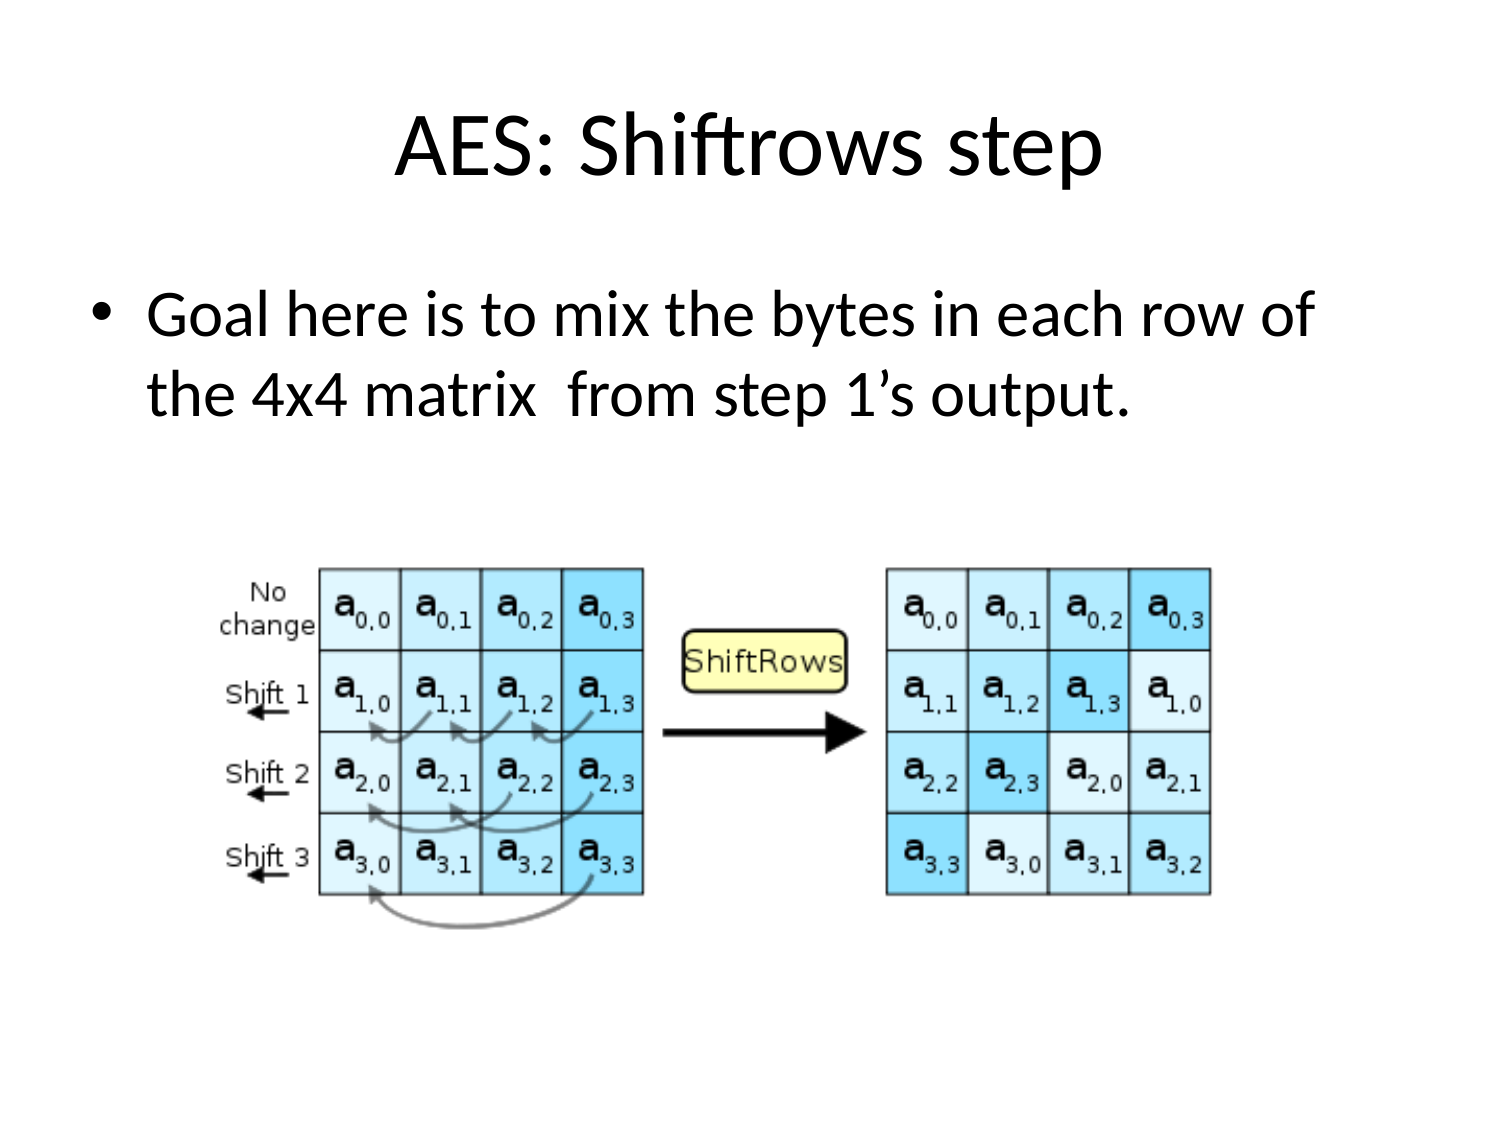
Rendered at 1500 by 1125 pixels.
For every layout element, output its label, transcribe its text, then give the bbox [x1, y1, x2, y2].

picture [219, 562, 1220, 934]
title AES: Shiftrows step [75, 45, 1425, 233]
list Goal here is to mix the bytes in each row of the 4x4 matrix from step 1’s output. [75, 262, 1425, 1005]
